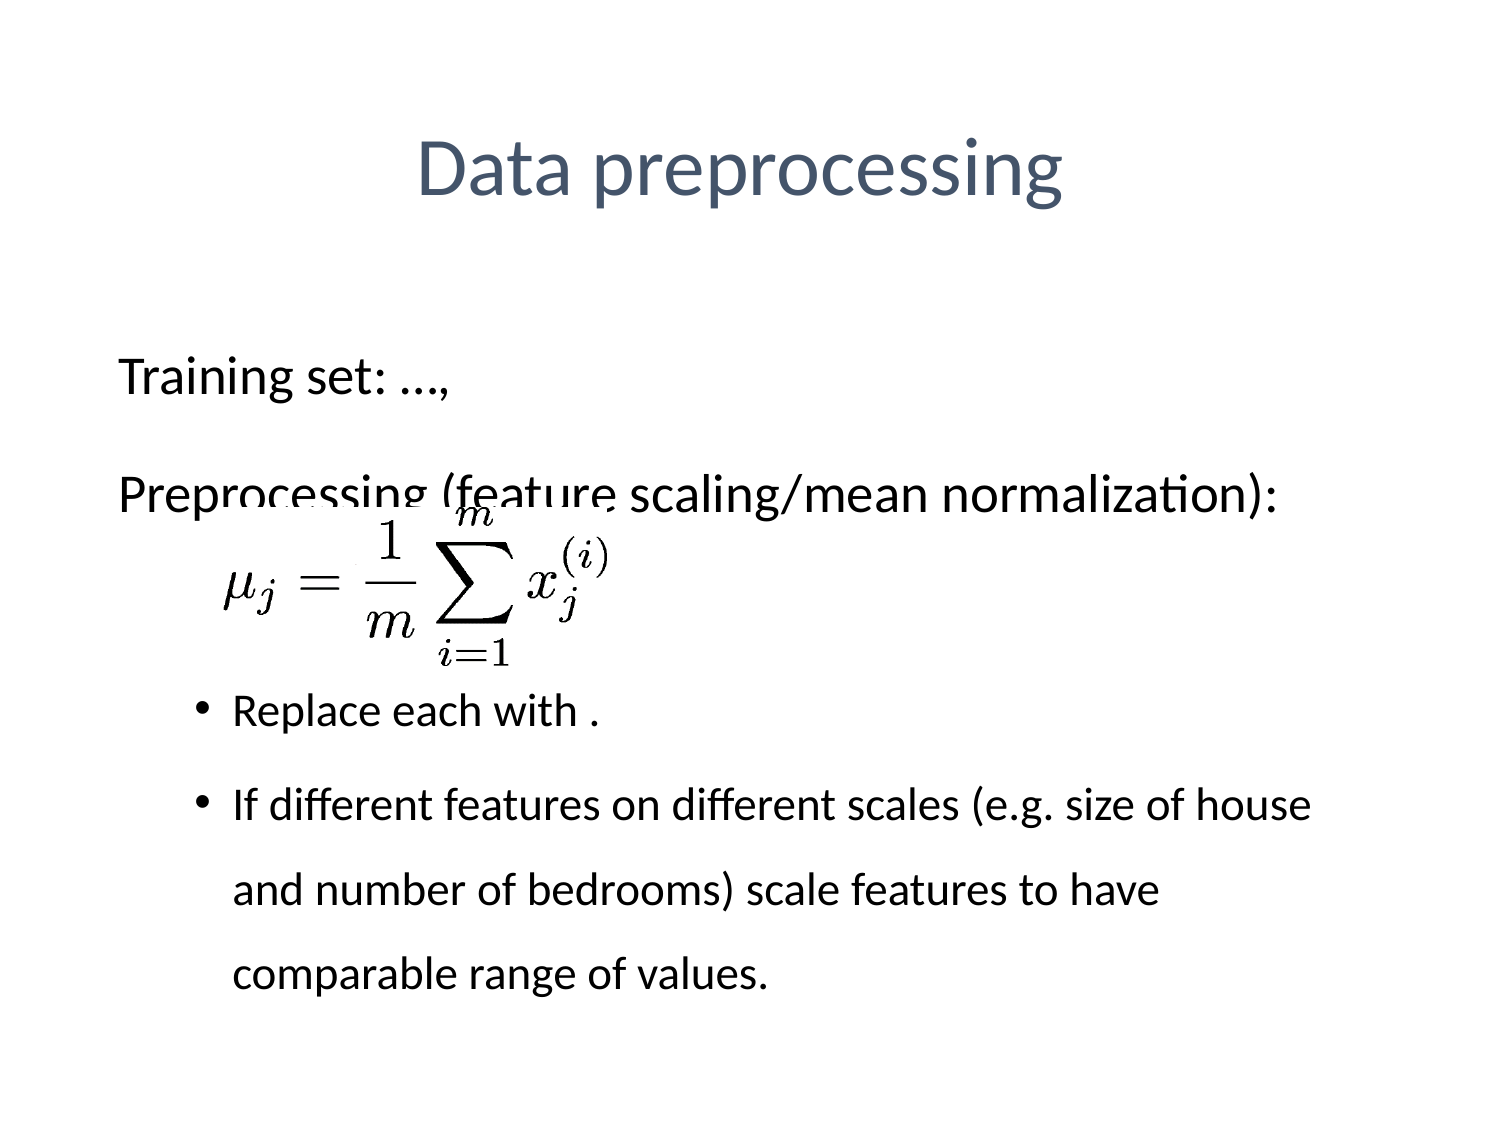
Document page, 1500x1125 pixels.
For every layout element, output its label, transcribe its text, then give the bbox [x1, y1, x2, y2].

picture [223, 507, 607, 666]
title Data preprocessing [103, 59, 1397, 278]
